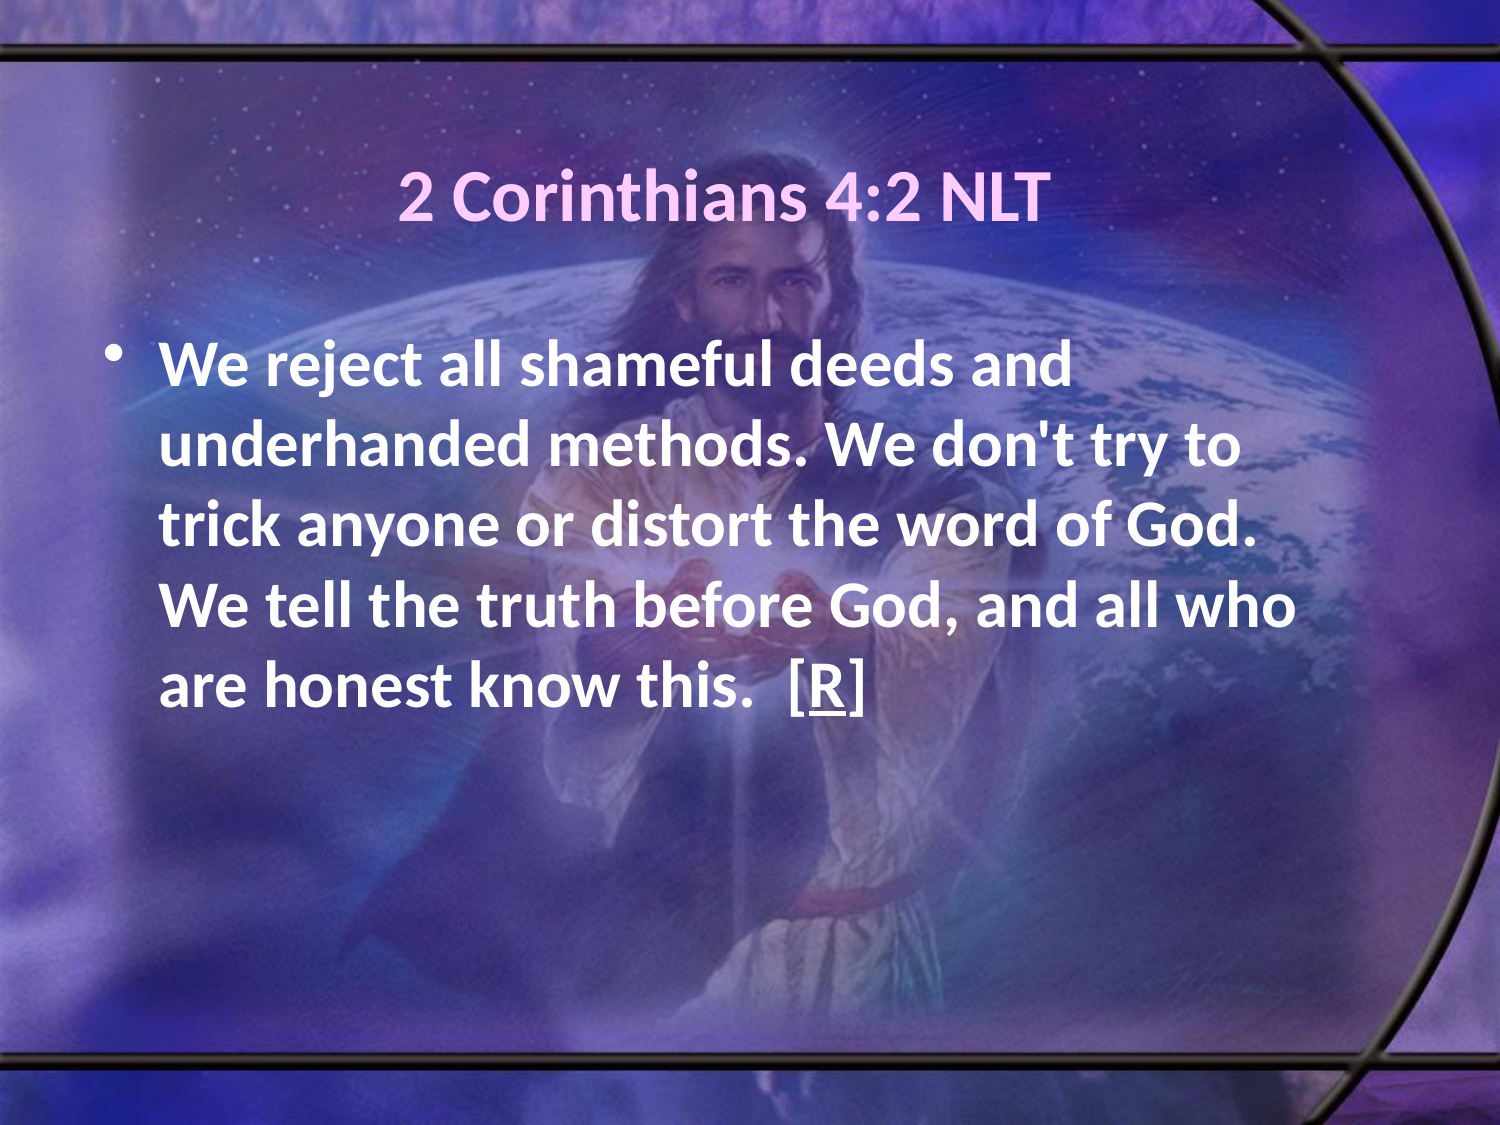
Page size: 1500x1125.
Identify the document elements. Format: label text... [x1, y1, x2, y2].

list We reject all shameful deeds and underhanded methods. We don't try to trick anyone or distort the word of God. We tell the truth before God, and all who are honest know this. [R] [87, 312, 1363, 1043]
picture [0, 0, 1500, 1125]
title 2 Corinthians 4:2 NLT [87, 99, 1363, 283]
